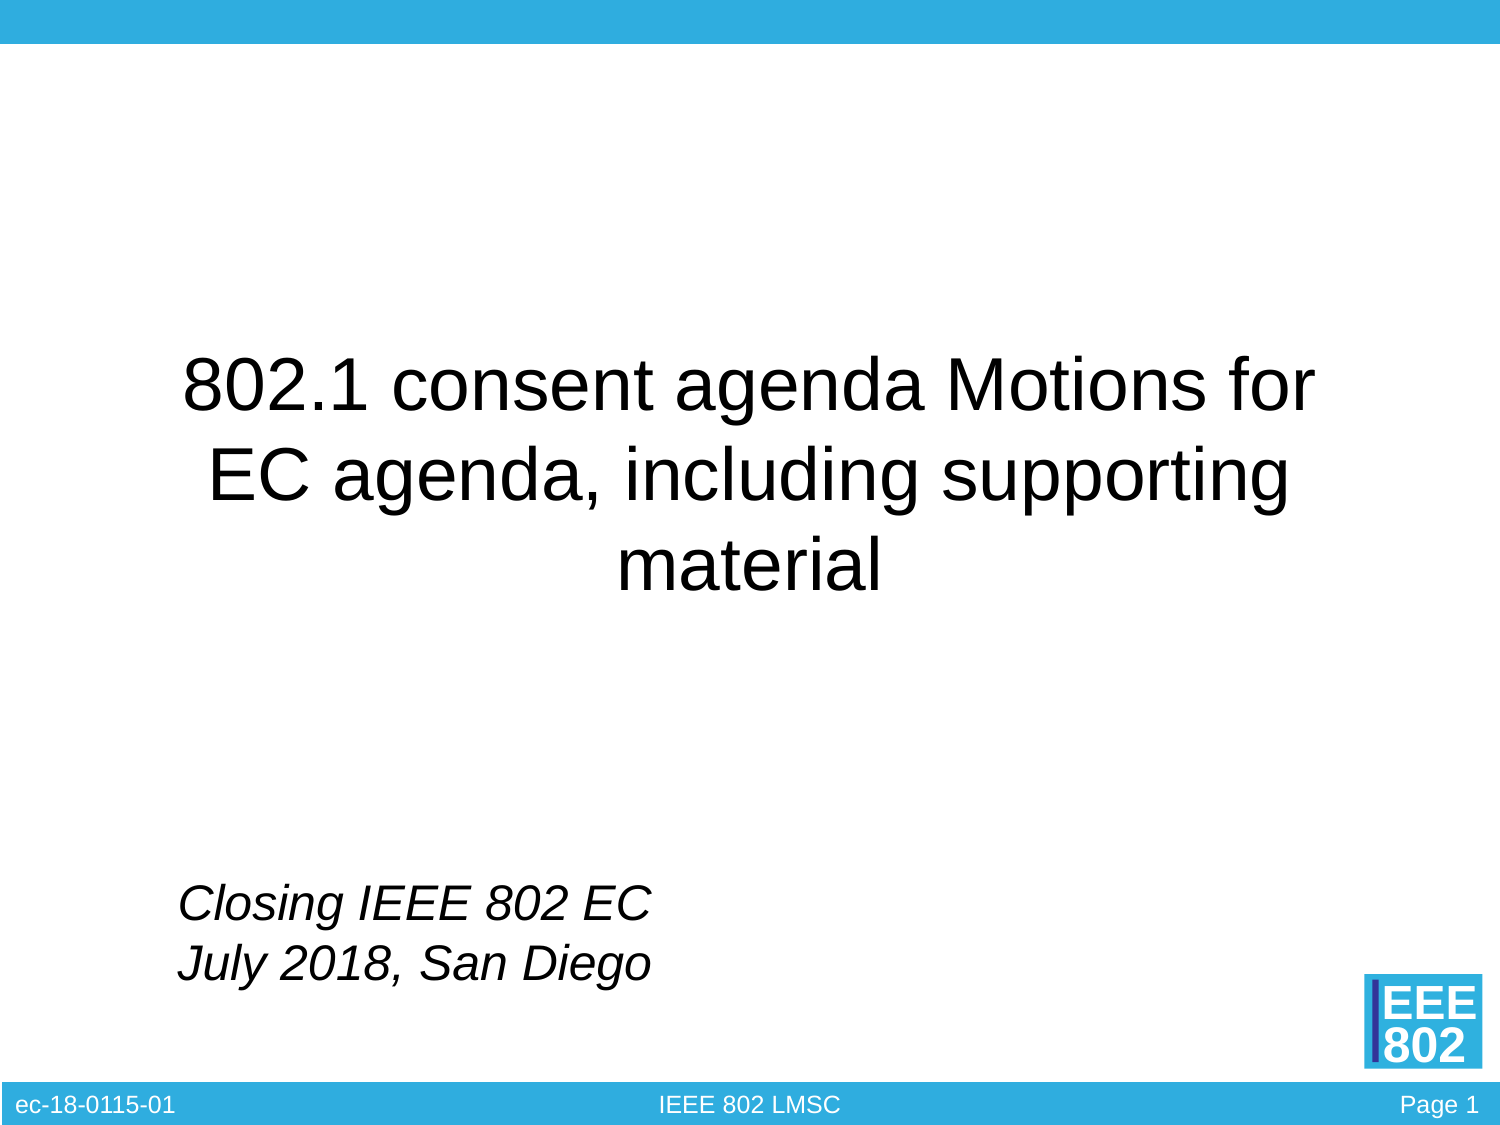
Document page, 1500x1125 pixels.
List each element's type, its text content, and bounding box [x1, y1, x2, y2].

title 802.1 consent agenda Motions for EC agenda, including supporting material [112, 349, 1388, 591]
subtitle Closing IEEE 802 EC July 2018, San Diego [162, 862, 1213, 1025]
